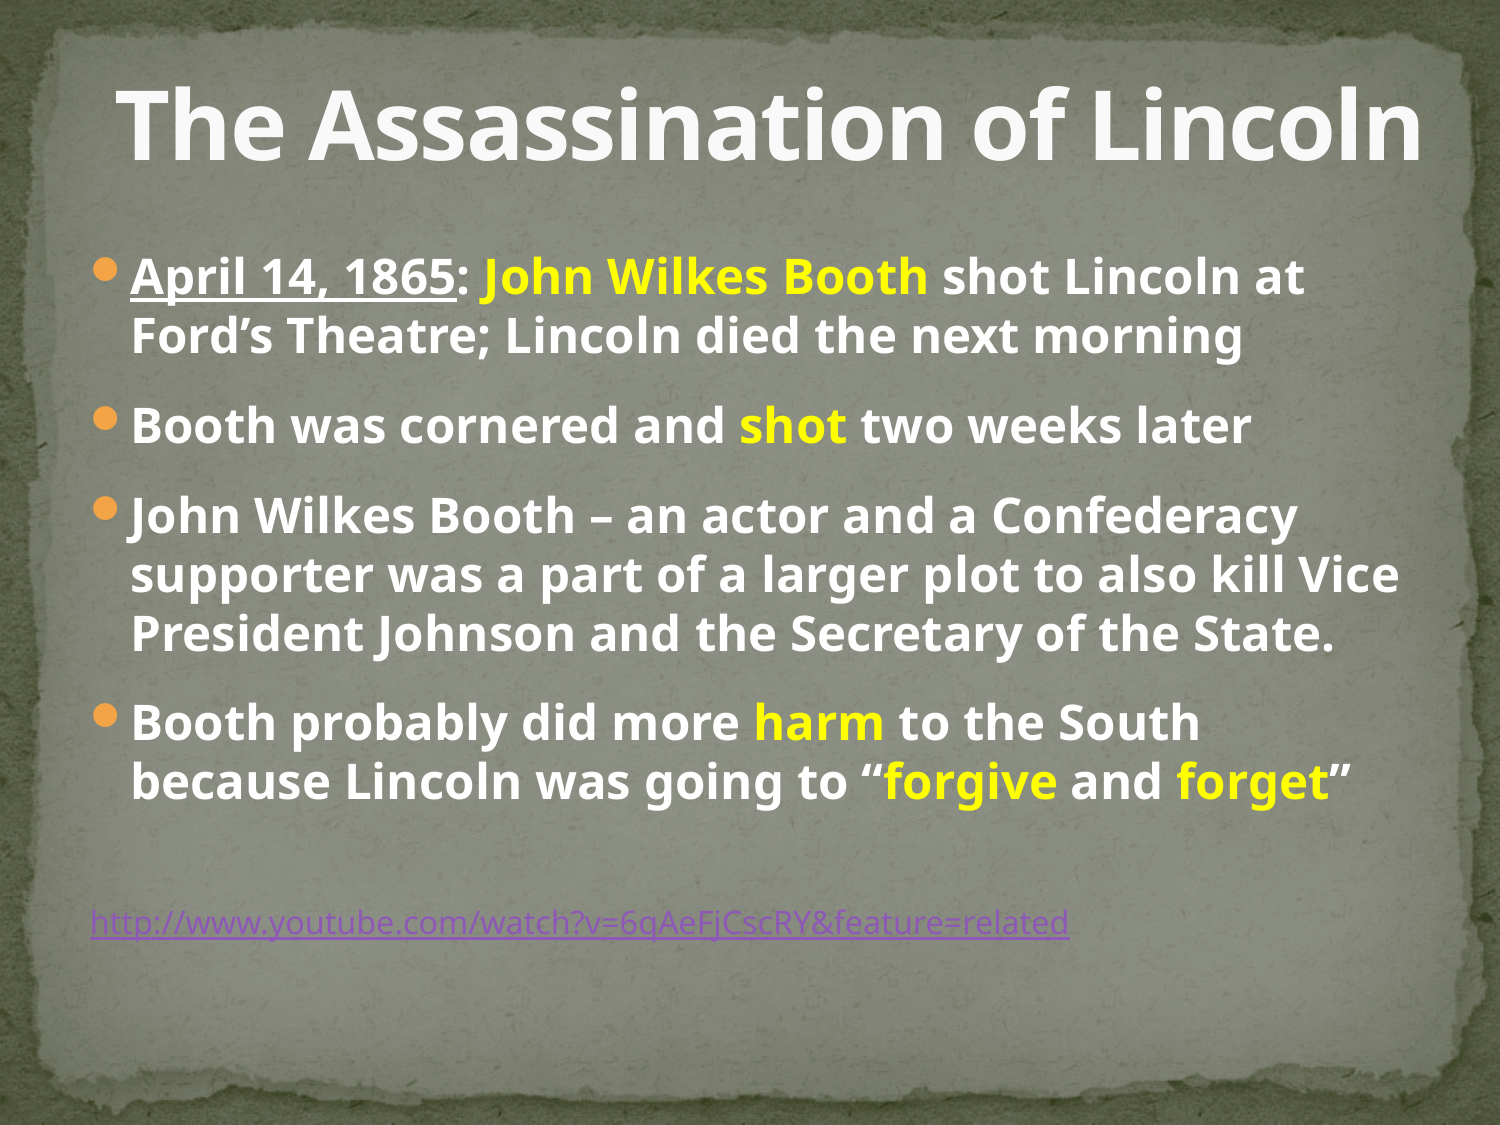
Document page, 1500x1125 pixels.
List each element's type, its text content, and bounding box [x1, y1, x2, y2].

list April 14, 1865: John Wilkes Booth shot Lincoln at Ford’s Theatre; Lincoln died the next morning Booth was cornered and shot two weeks later John Wilkes Booth – an actor and a Confederacy supporter was a part of a larger plot to also kill Vice President Johnson and the Secretary of the State. Booth probably did more harm to the South because Lincoln was going to “forgive and forget” http://www.youtube.com/watch?v=6qAeFjCscRY&feature=related [75, 237, 1425, 1038]
title The Assassination of Lincoln [99, 49, 1450, 188]
